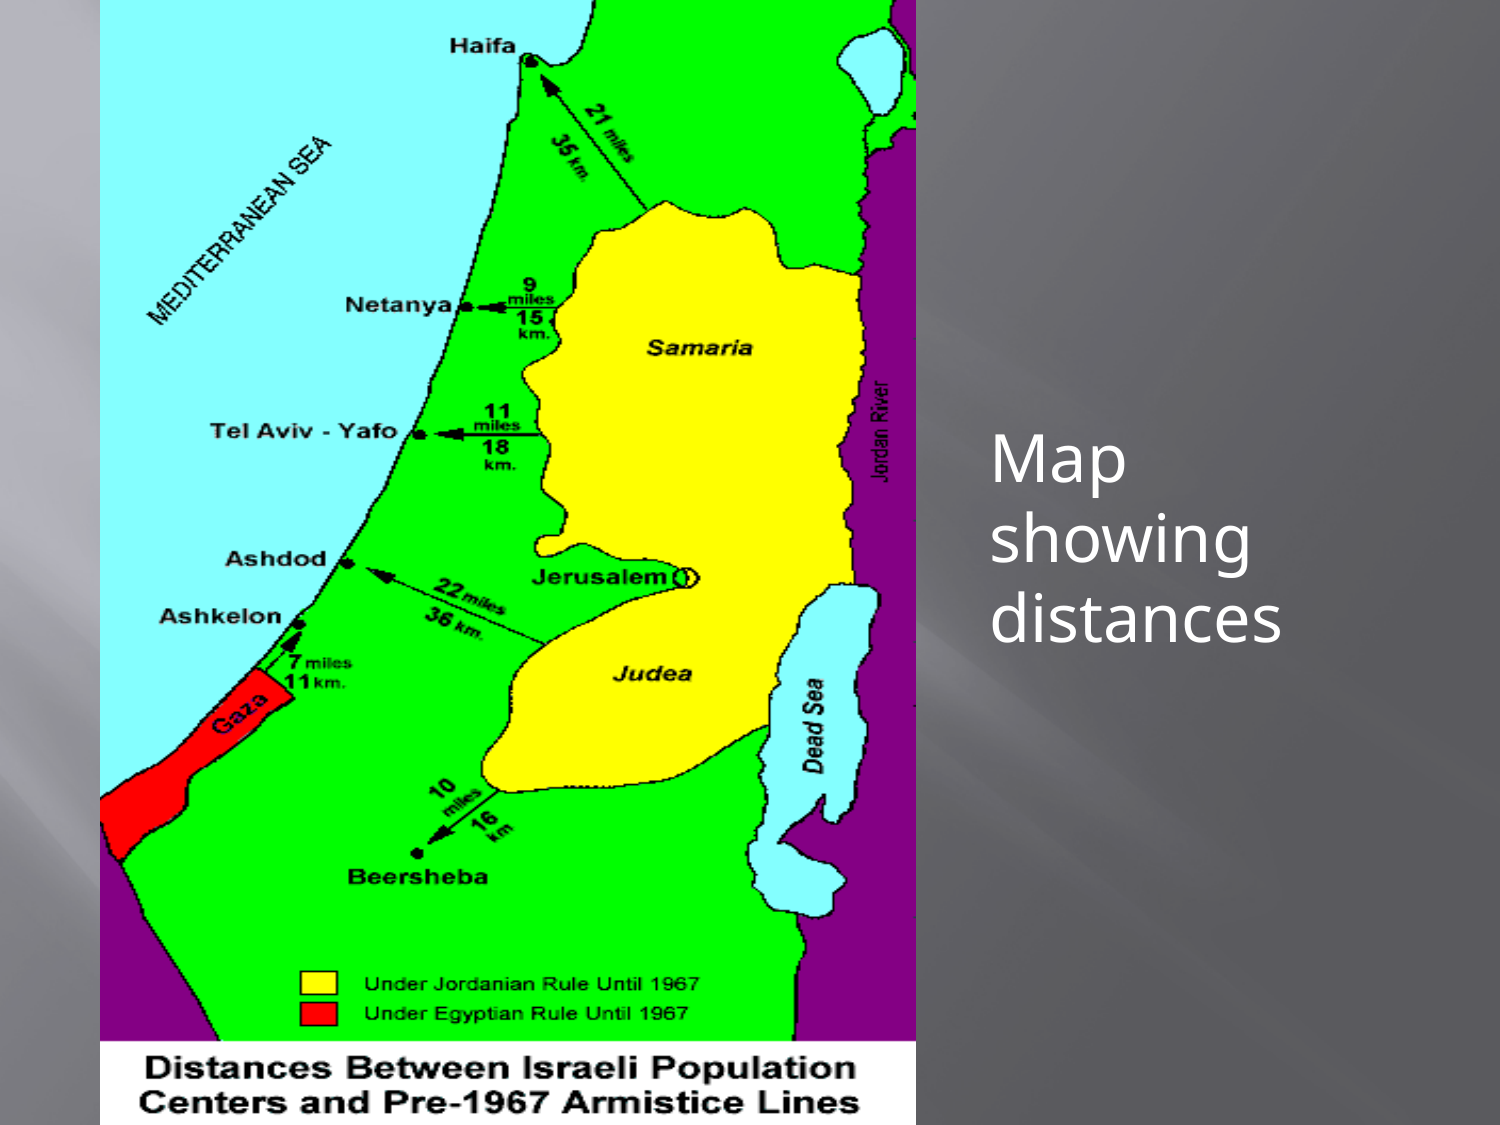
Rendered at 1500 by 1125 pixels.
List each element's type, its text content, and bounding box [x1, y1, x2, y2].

picture [100, 0, 916, 1125]
text_box Map showing distances [974, 408, 1353, 664]
